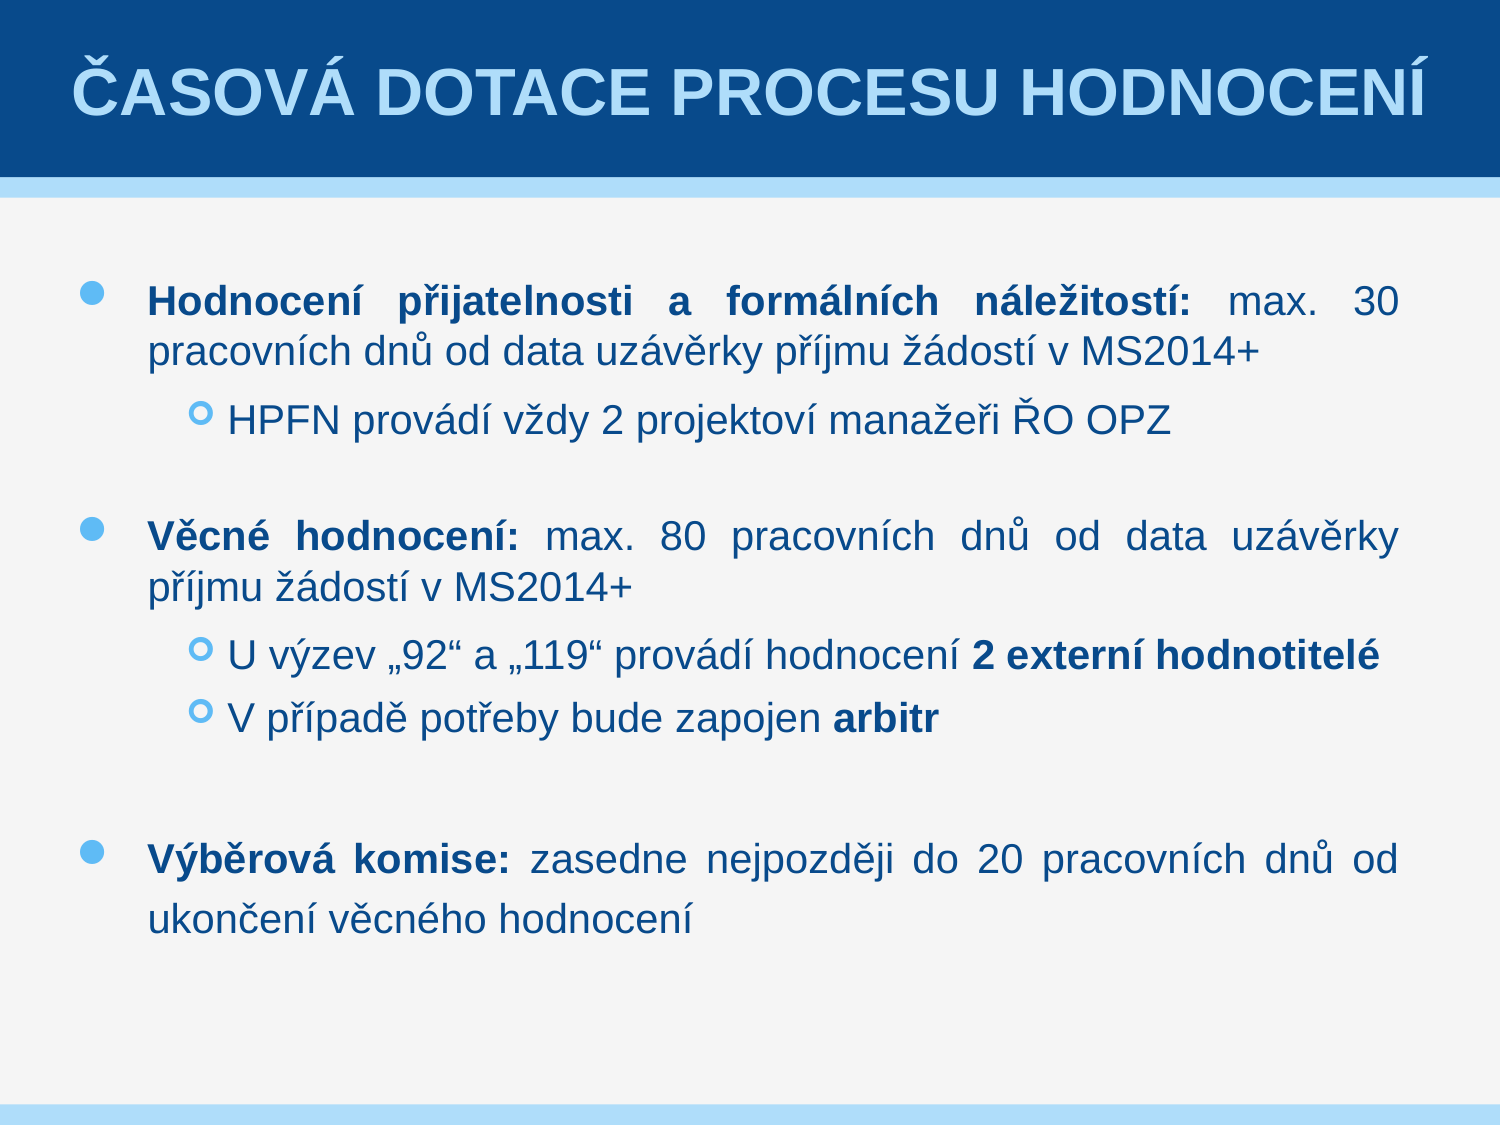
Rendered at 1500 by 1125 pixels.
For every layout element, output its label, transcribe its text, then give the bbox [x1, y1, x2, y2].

title Časová dotace procesu hodnocení [59, 0, 1441, 178]
list Hodnocení přijatelnosti a formálních náležitostí: max. 30 pracovních dnů od data uzávěrky příjmu žádostí v MS2014+ HPFN provádí vždy 2 projektoví manažeři ŘO OPZ Věcné hodnocení: max. 80 pracovních dnů od data uzávěrky příjmu žádostí v MS2014+ U výzev „92“ a „119“ provádí hodnocení 2 externí hodnotitelé V případě potřeby bude zapojen arbitr Výběrová komise: zasedne nejpozději do 20 pracovních dnů od ukončení věcného hodnocení [76, 219, 1400, 1071]
